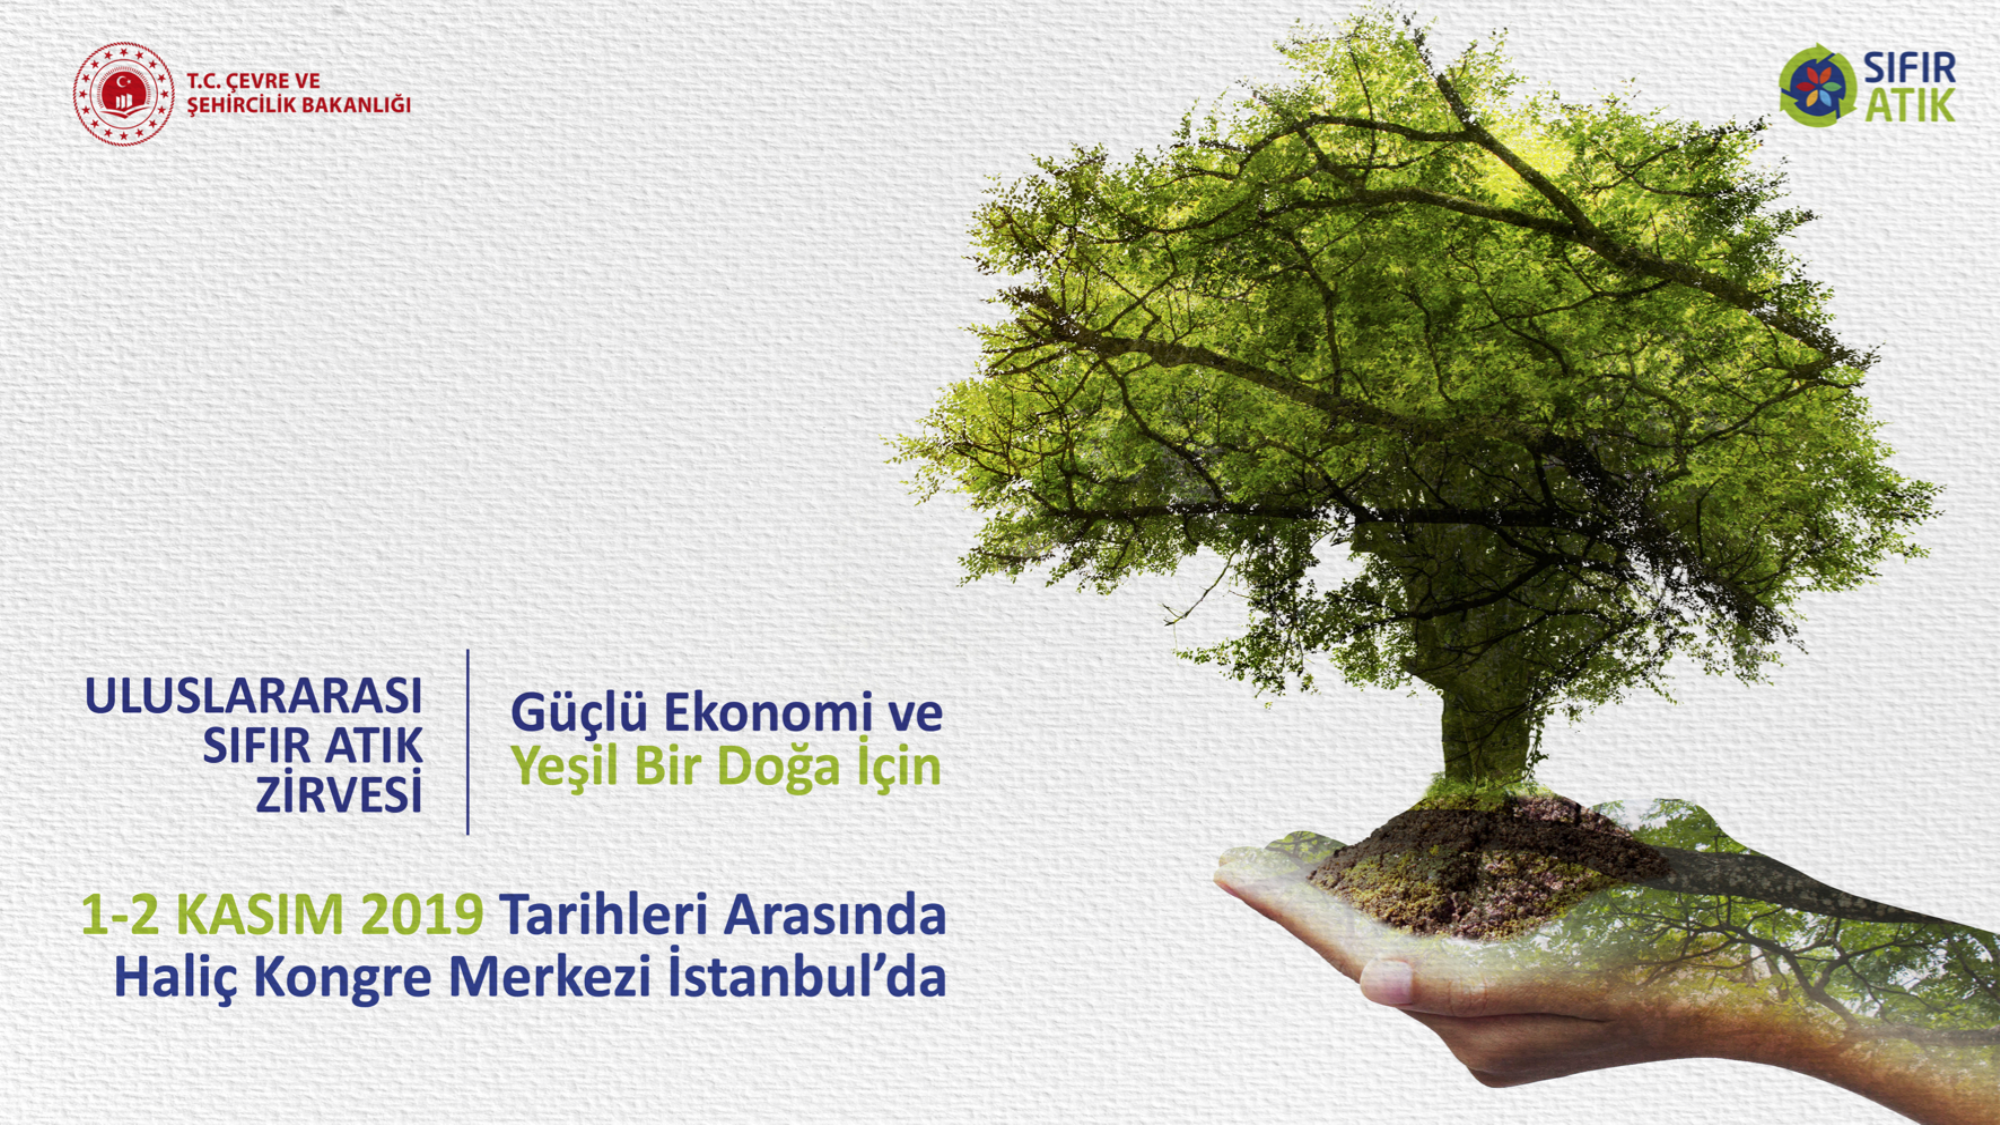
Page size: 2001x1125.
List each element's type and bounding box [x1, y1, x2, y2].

list [0, 0, 2000, 1125]
